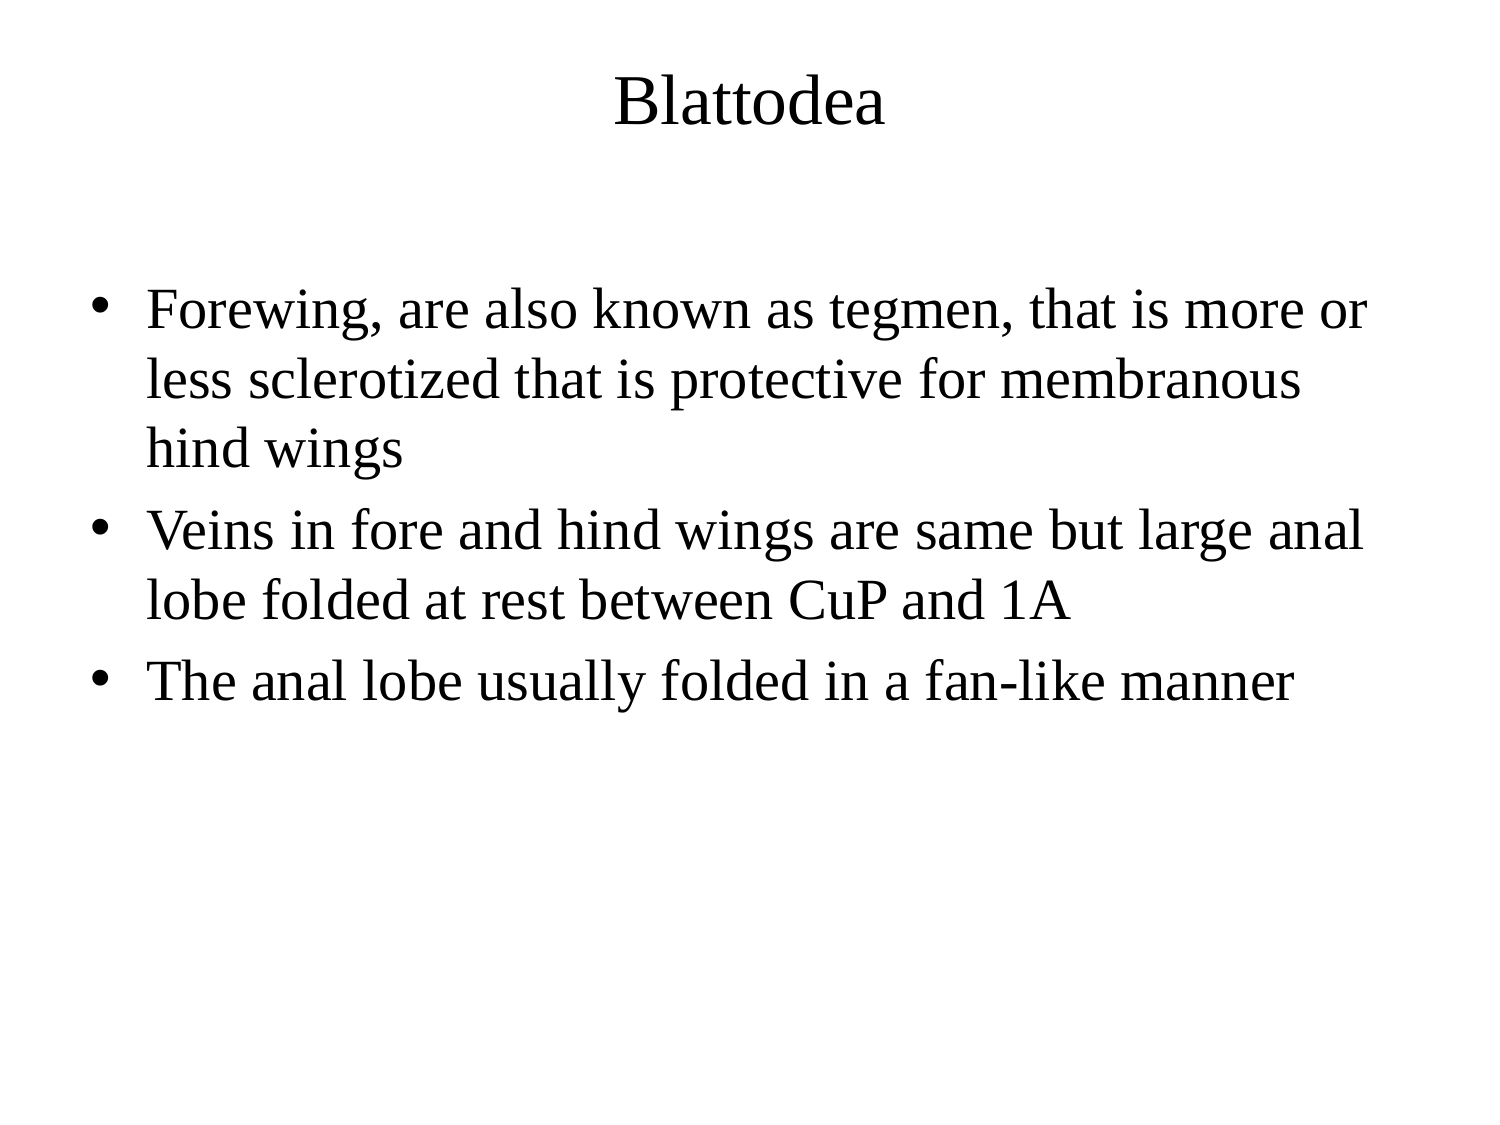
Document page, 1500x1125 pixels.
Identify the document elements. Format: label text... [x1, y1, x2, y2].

list Forewing, are also known as tegmen, that is more or less sclerotized that is protective for membranous hind wings Veins in fore and hind wings are same but large anal lobe folded at rest between CuP and 1A The anal lobe usually folded in a fan-like manner [75, 262, 1425, 1005]
title Blattodea [75, 45, 1425, 233]
